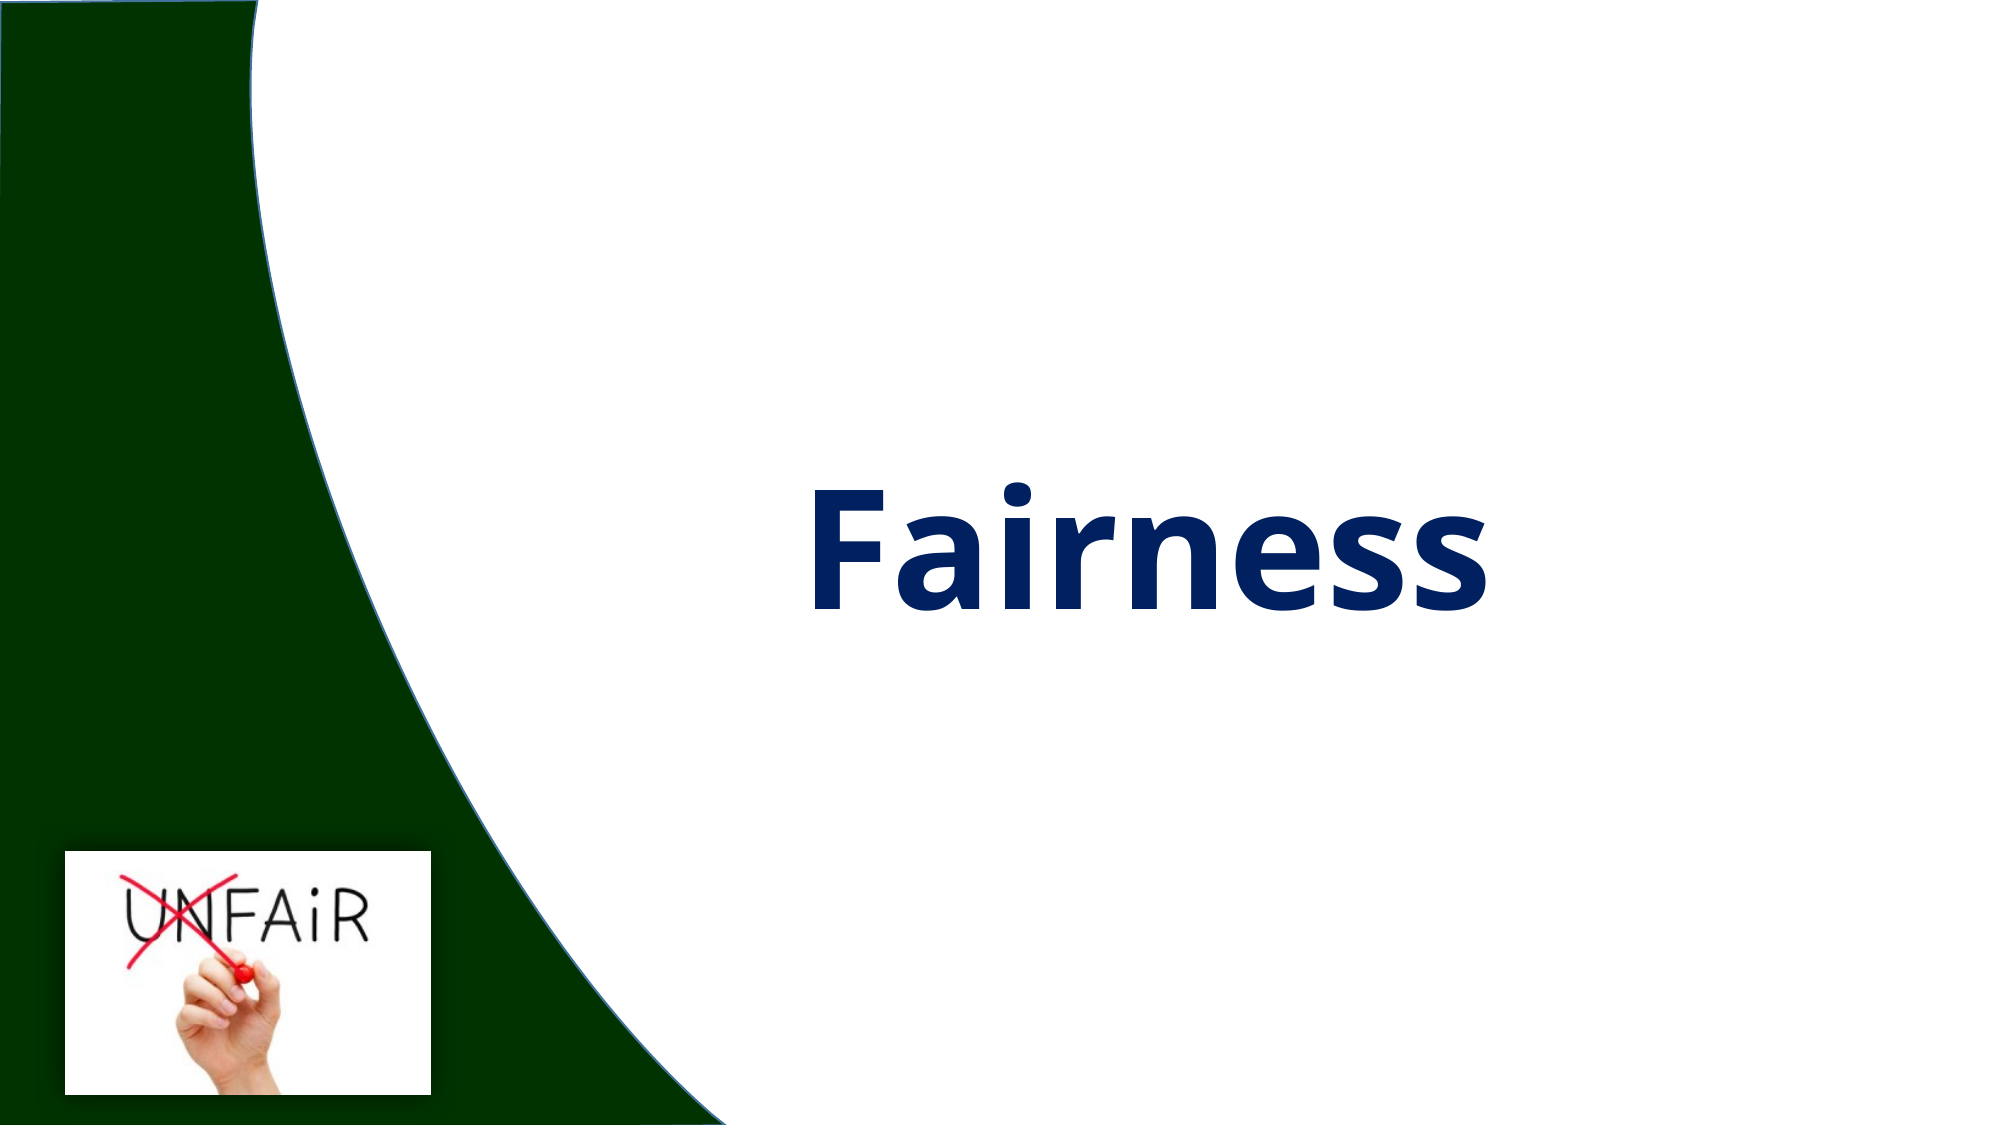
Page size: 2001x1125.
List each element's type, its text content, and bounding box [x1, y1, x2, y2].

text_box Fairness [785, 435, 1508, 651]
picture [65, 851, 431, 1095]
text_box [0, 0, 727, 1125]
